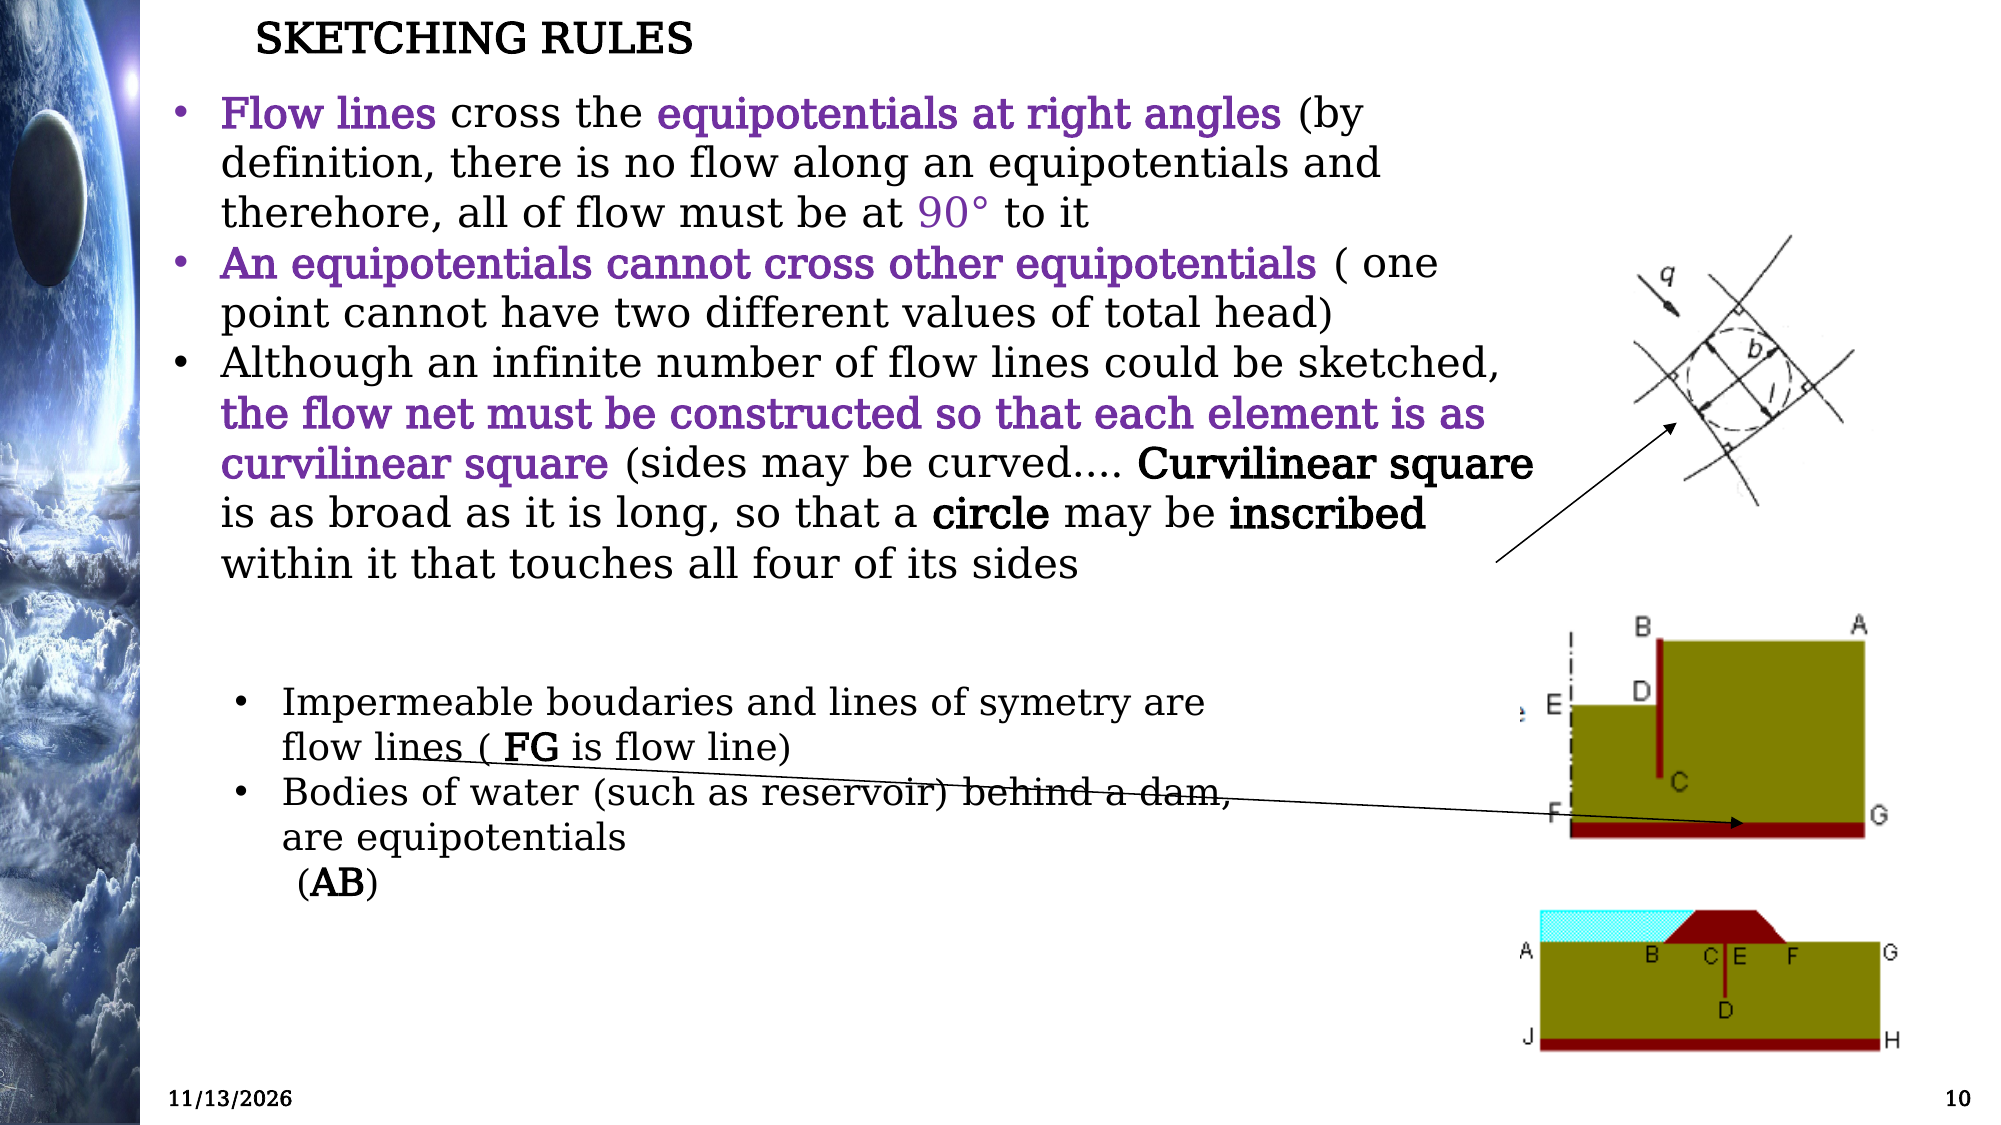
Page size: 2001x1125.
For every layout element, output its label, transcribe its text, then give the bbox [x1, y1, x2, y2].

text_box Flow lines cross the equipotentials at right angles (by definition, there is no flow along an equipotentials and therehore, all of flow must be at 90° to it An equipotentials cannot cross other equipotentials ( one point cannot have two different values of total head) Although an infinite number of flow lines could be sketched, the flow net must be constructed so that each element is as curvilinear square (sides may be curved…. Curvilinear square is as broad as it is long, so that a circle may be inscribed within it that touches all four of its sides [158, 78, 1554, 644]
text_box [1495, 422, 1677, 563]
text_box SKETCHING RULES [240, 3, 733, 69]
picture [0, 0, 140, 1125]
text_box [406, 758, 1744, 824]
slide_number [152, 1077, 328, 1105]
picture [1611, 218, 1880, 508]
picture [1520, 599, 1918, 1072]
text_box Impermeable boudaries and lines of symetry are flow lines ( FG is flow line) Bodies of water (such as reservoir) behind a dam, are equipotentials (AB) [219, 670, 1250, 911]
slide_number 10 [1917, 1077, 1987, 1122]
